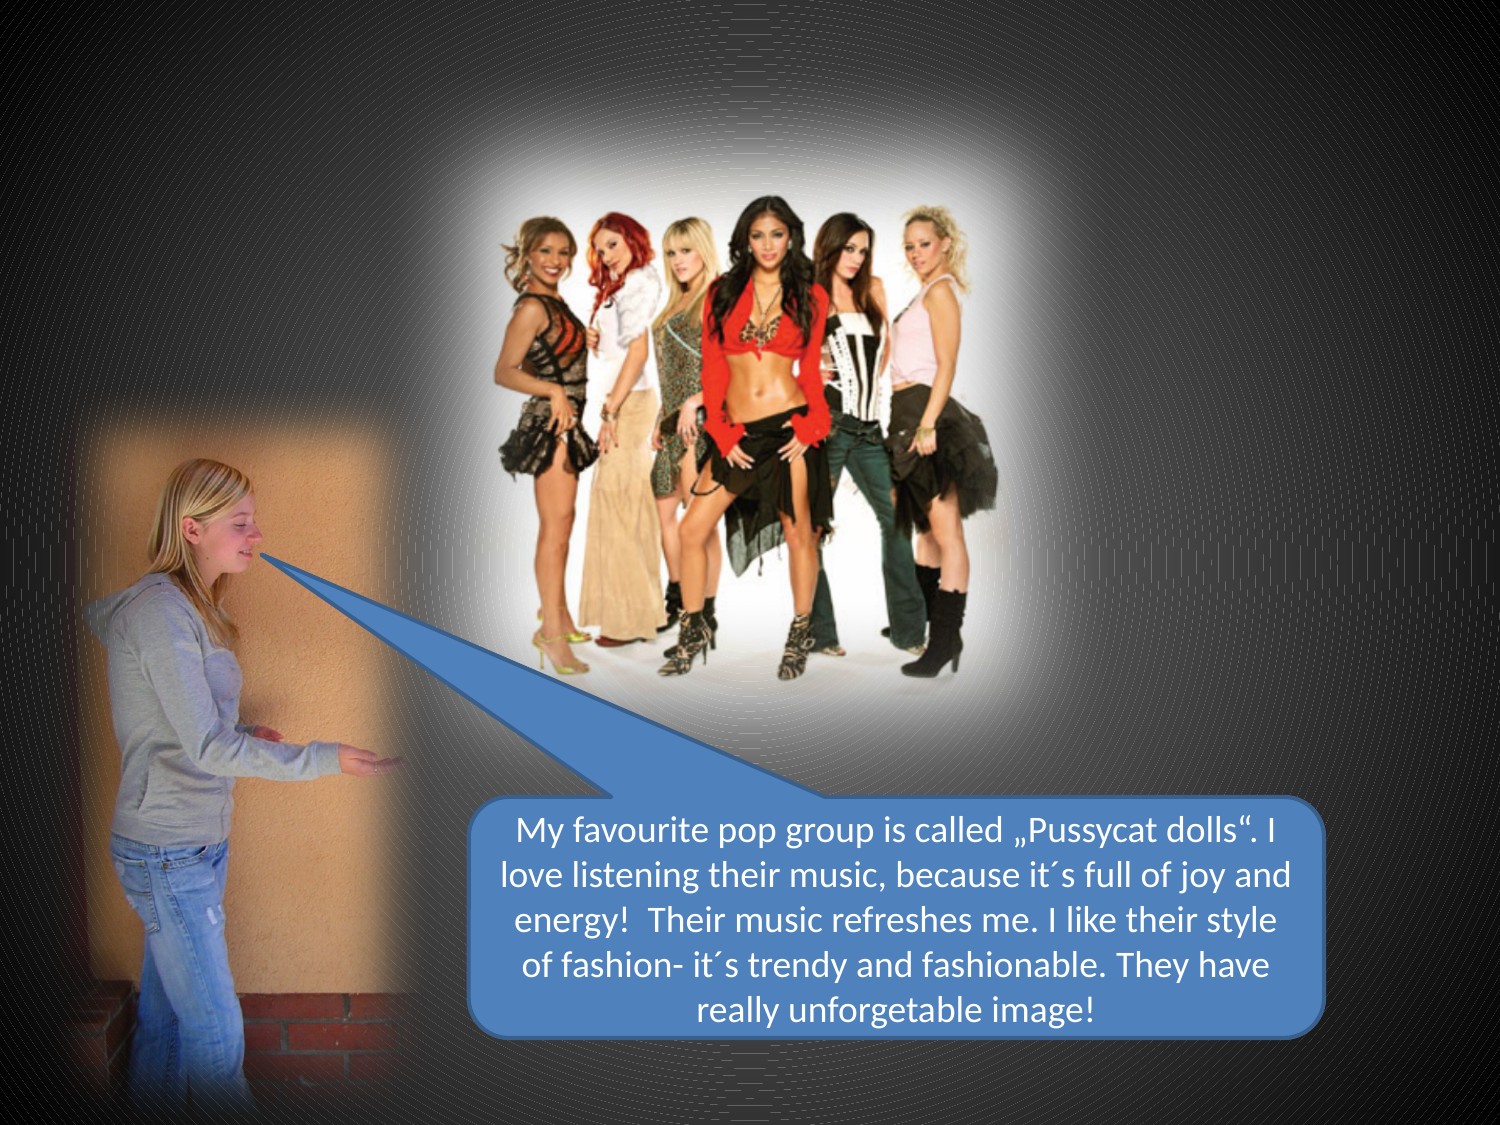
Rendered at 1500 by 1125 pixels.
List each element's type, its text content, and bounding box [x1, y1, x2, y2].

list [374, 58, 1118, 802]
text_box My favourite pop group is called „Pussycat dolls“. I love listening their music, because it´s full of joy and energy! Their music refreshes me. I like their style of fashion- it´s trendy and fashionable. They have really unforgetable image! [466, 794, 1327, 1041]
picture [46, 380, 434, 1125]
